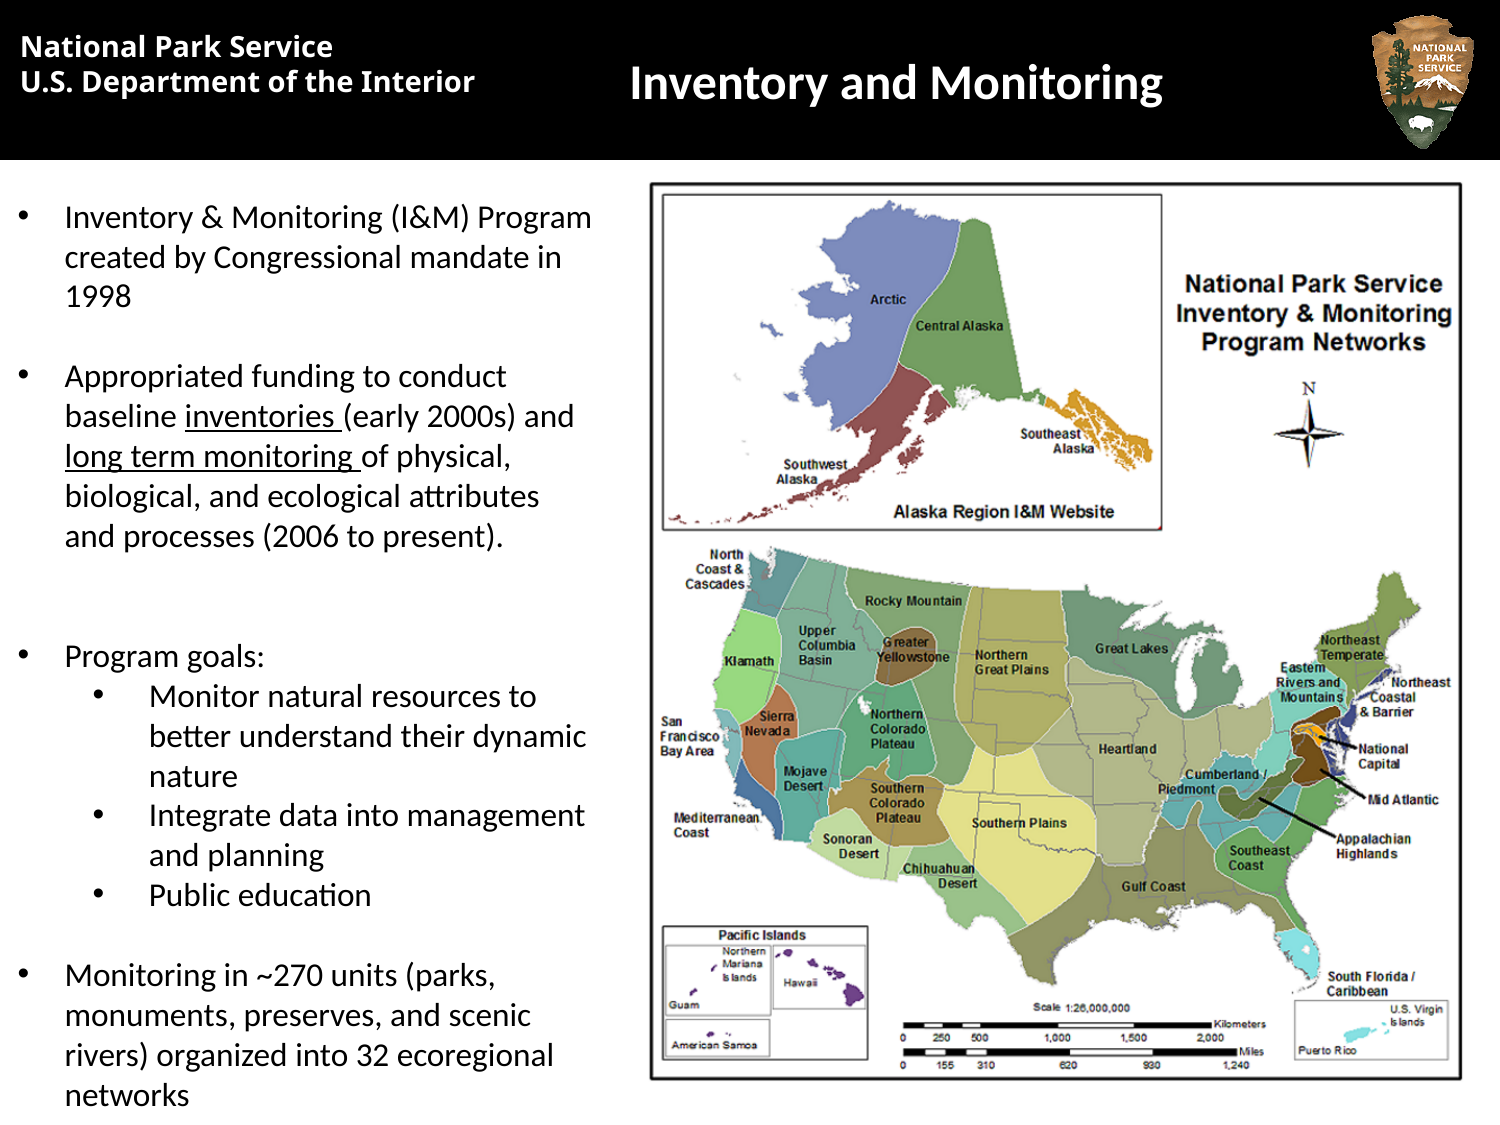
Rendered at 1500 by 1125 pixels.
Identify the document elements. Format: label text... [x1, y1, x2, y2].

text_box Inventory and Monitoring [614, 42, 1179, 117]
picture [609, 174, 1484, 1093]
text_box Inventory & Monitoring (I&M) Program created by Congressional mandate in 1998 Appropriated funding to conduct baseline inventories (early 2000s) and long term monitoring of physical, biological, and ecological attributes and processes (2006 to present). Program goals: Monitor natural resources to better understand their dynamic nature Integrate data into management and planning Public education Monitoring in ~270 units (parks, monuments, preserves, and scenic rivers) organized into 32 ecoregional networks [3, 187, 610, 1121]
text_box National Park Service U.S. Department of the Interior [5, 21, 750, 124]
picture [1370, 14, 1474, 149]
text_box [0, 0, 1500, 162]
